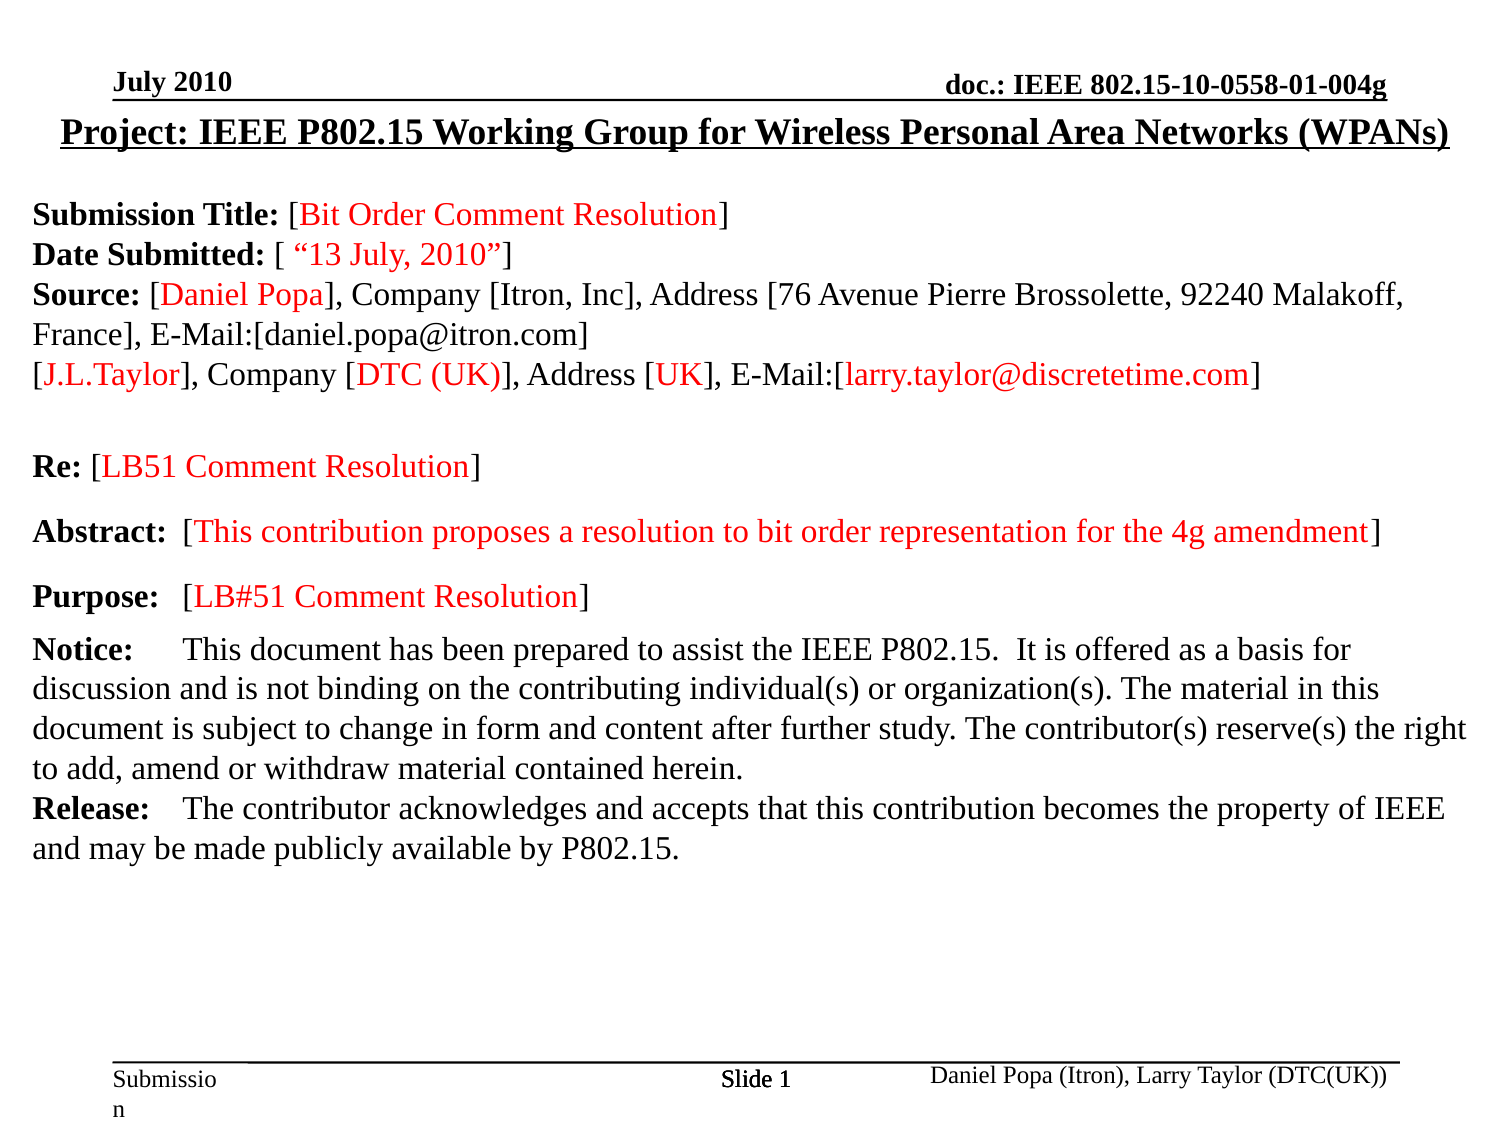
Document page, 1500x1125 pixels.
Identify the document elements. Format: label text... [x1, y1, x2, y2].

text_box Slide 1 [675, 1062, 838, 1093]
footer Daniel Popa (Itron), Larry Taylor (DTC(UK)) [911, 1058, 1388, 1089]
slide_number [112, 62, 376, 98]
text_box Project: IEEE P802.15 Working Group for Wireless Personal Area Networks (WPANs) Submission Title: [Bit Order Comment Resolution] Date Submitted: [ “13 July, 2010”] Source: [Daniel Popa], Company [Itron, Inc], Address [76 Avenue Pierre Brossolette, 92240 Malakoff, France], E-Mail:[daniel.popa@itron.com] [J.L.Taylor], Company [DTC (UK)], Address [UK], E-Mail:[larry.taylor@discretetime.com] Re: [LB51 Comment Resolution] Abstract: [This contribution proposes a resolution to bit order representation for the 4g amendment] Purpose: [LB#51 Comment Resolution] Notice: This document has been prepared to assist the IEEE P802.15. It is offered as a basis for discussion and is not binding on the contributing individual(s) or organization(s). The material in this document is subject to change in form and content after further study. The contributor(s) reserve(s) the right to add, amend or withdraw material contained herein. Release: The contributor acknowledges and accepts that this contribution becomes the property of IEEE and may be made publicly available by P802.15. [17, 99, 1493, 874]
